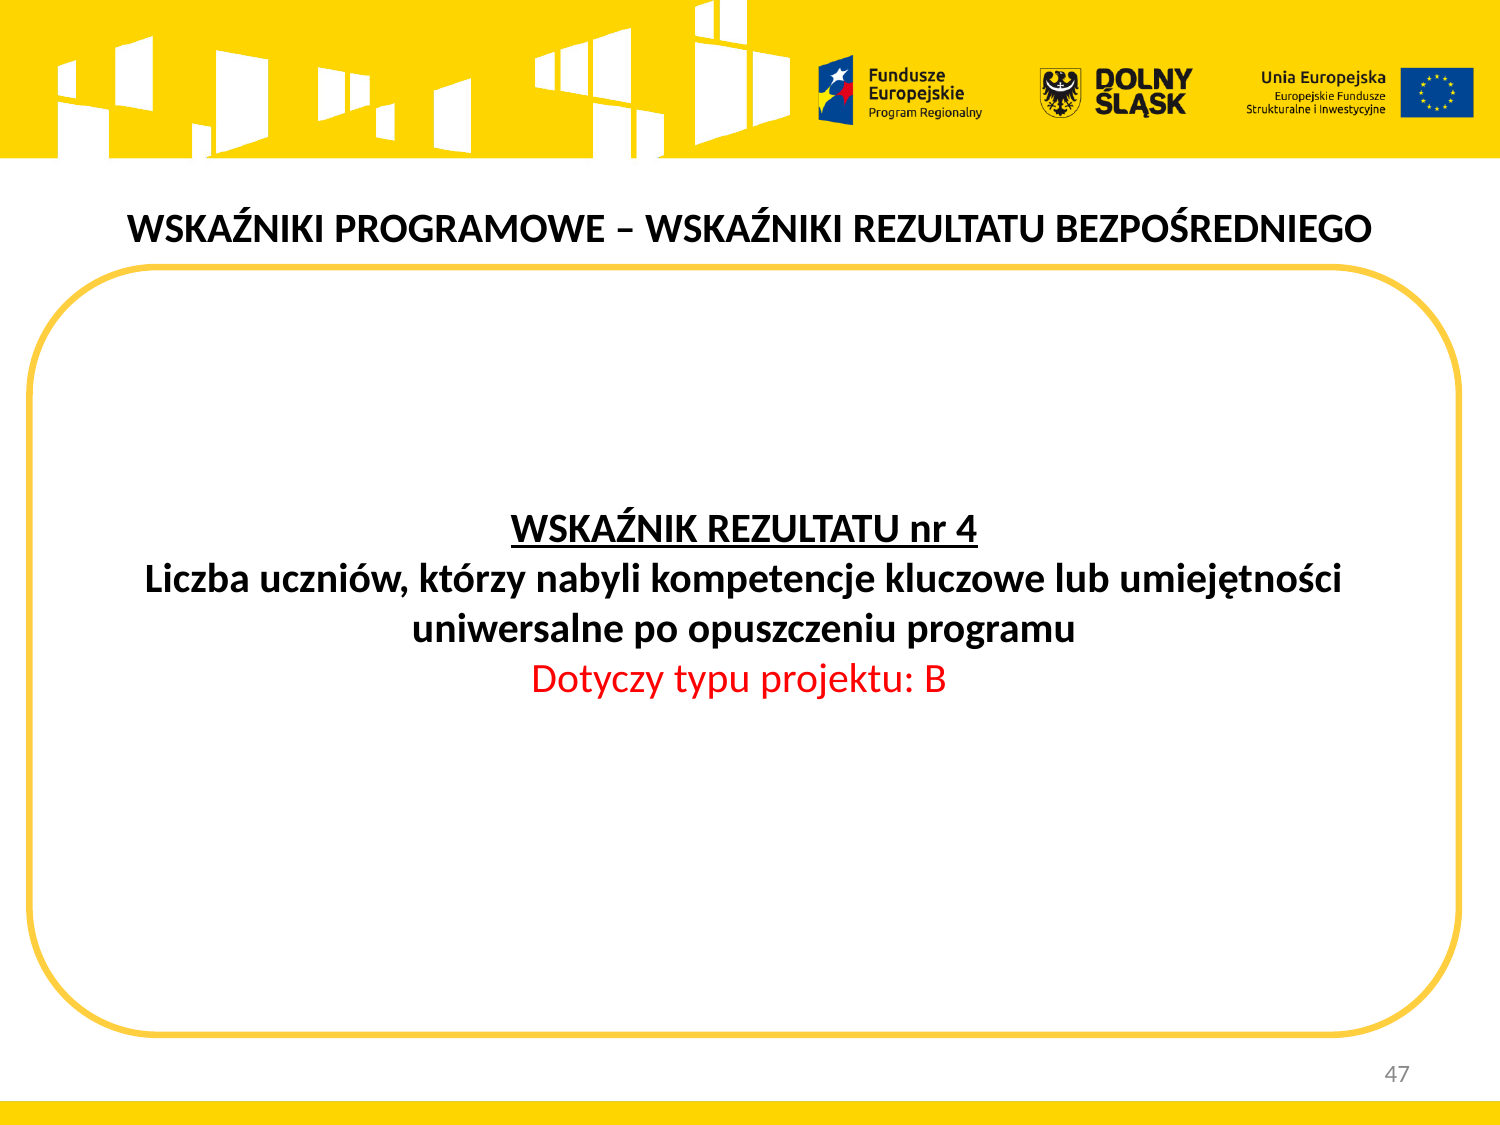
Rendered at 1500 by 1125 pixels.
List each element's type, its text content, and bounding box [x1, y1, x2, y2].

picture [0, 0, 1500, 1125]
slide_number 47 [1074, 1042, 1425, 1103]
text_box WSKAŹNIK REZULTATU nr 4 Liczba uczniów, którzy nabyli kompetencje kluczowe lub umiejętności uniwersalne po opuszczeniu programu Dotyczy typu projektu: B [26, 263, 1463, 1039]
title WSKAŹNIKI PROGRAMOWE – WSKAŹNIKI REZULTATU BEZPOŚREDNIEGO [74, 184, 1426, 268]
